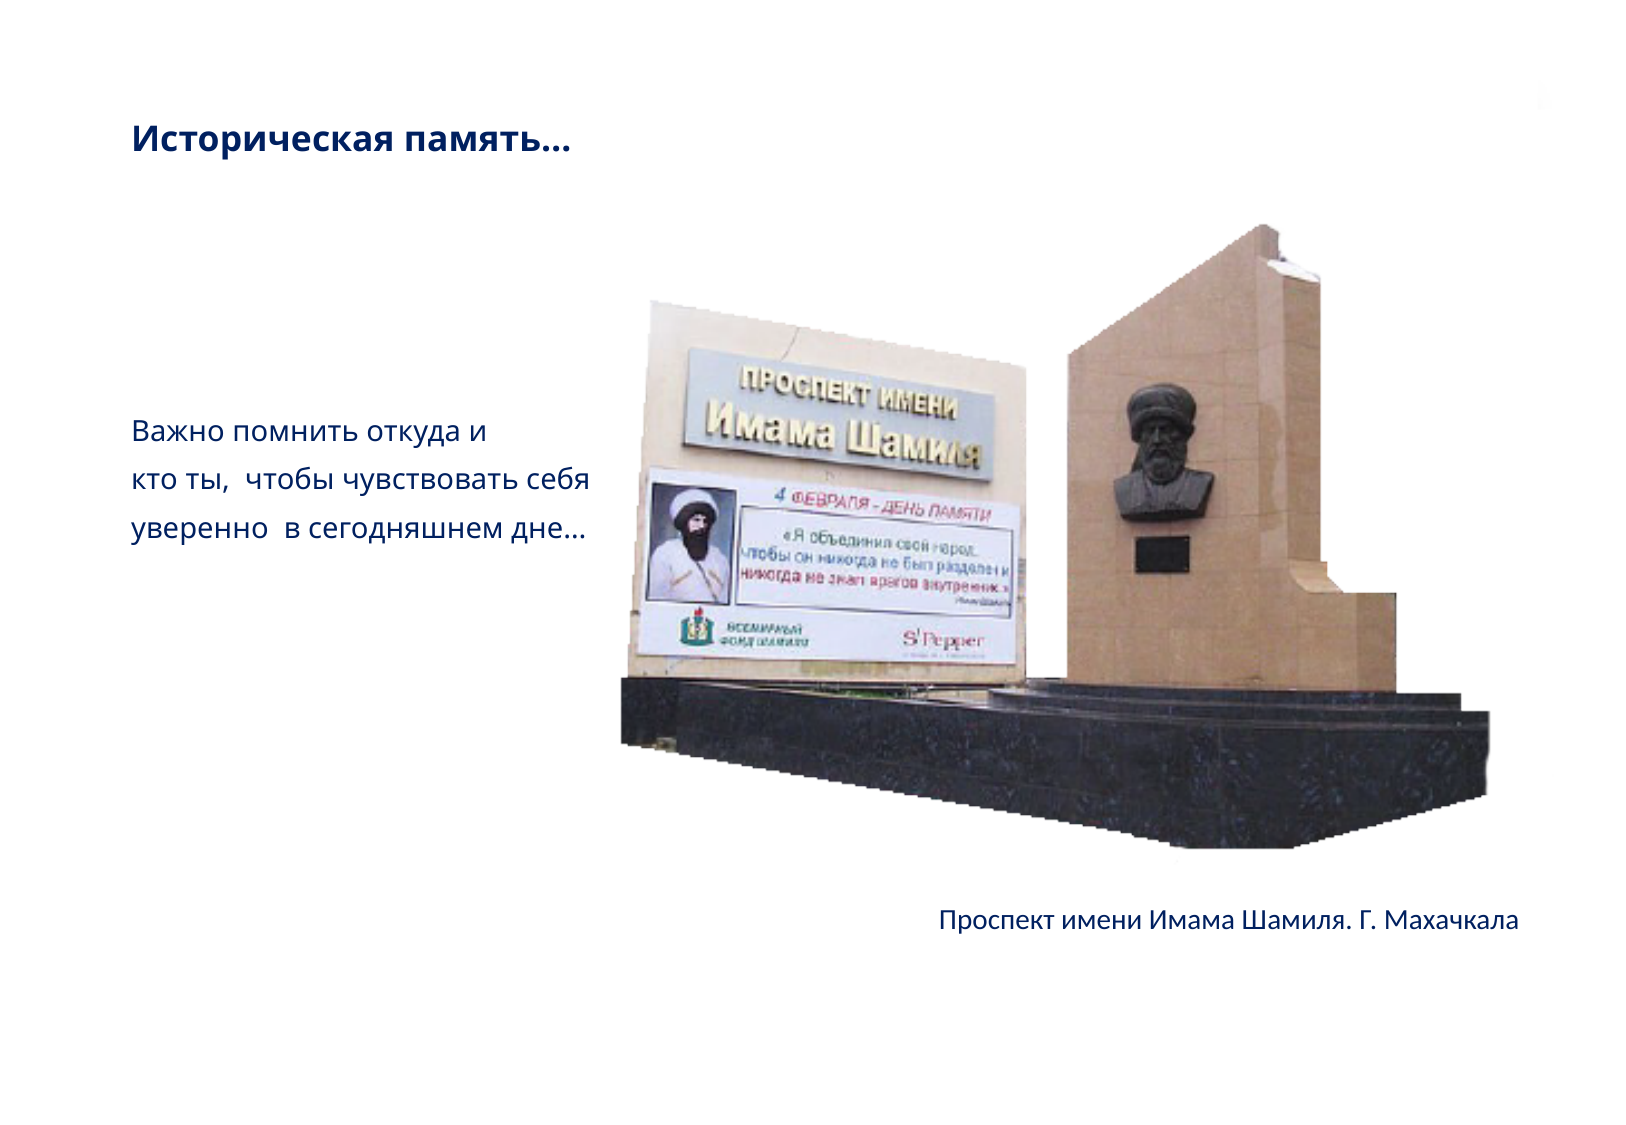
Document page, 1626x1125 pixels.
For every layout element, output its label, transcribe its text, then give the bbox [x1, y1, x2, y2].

text_box Проспект имени Имама Шамиля. Г. Махачкала [924, 919, 1542, 943]
picture [463, 66, 1558, 919]
list Важно помнить откуда и кто ты, чтобы чувствовать себя уверенно в сегодняшнем дне… [115, 408, 463, 654]
title Историческая память… [115, 113, 463, 168]
